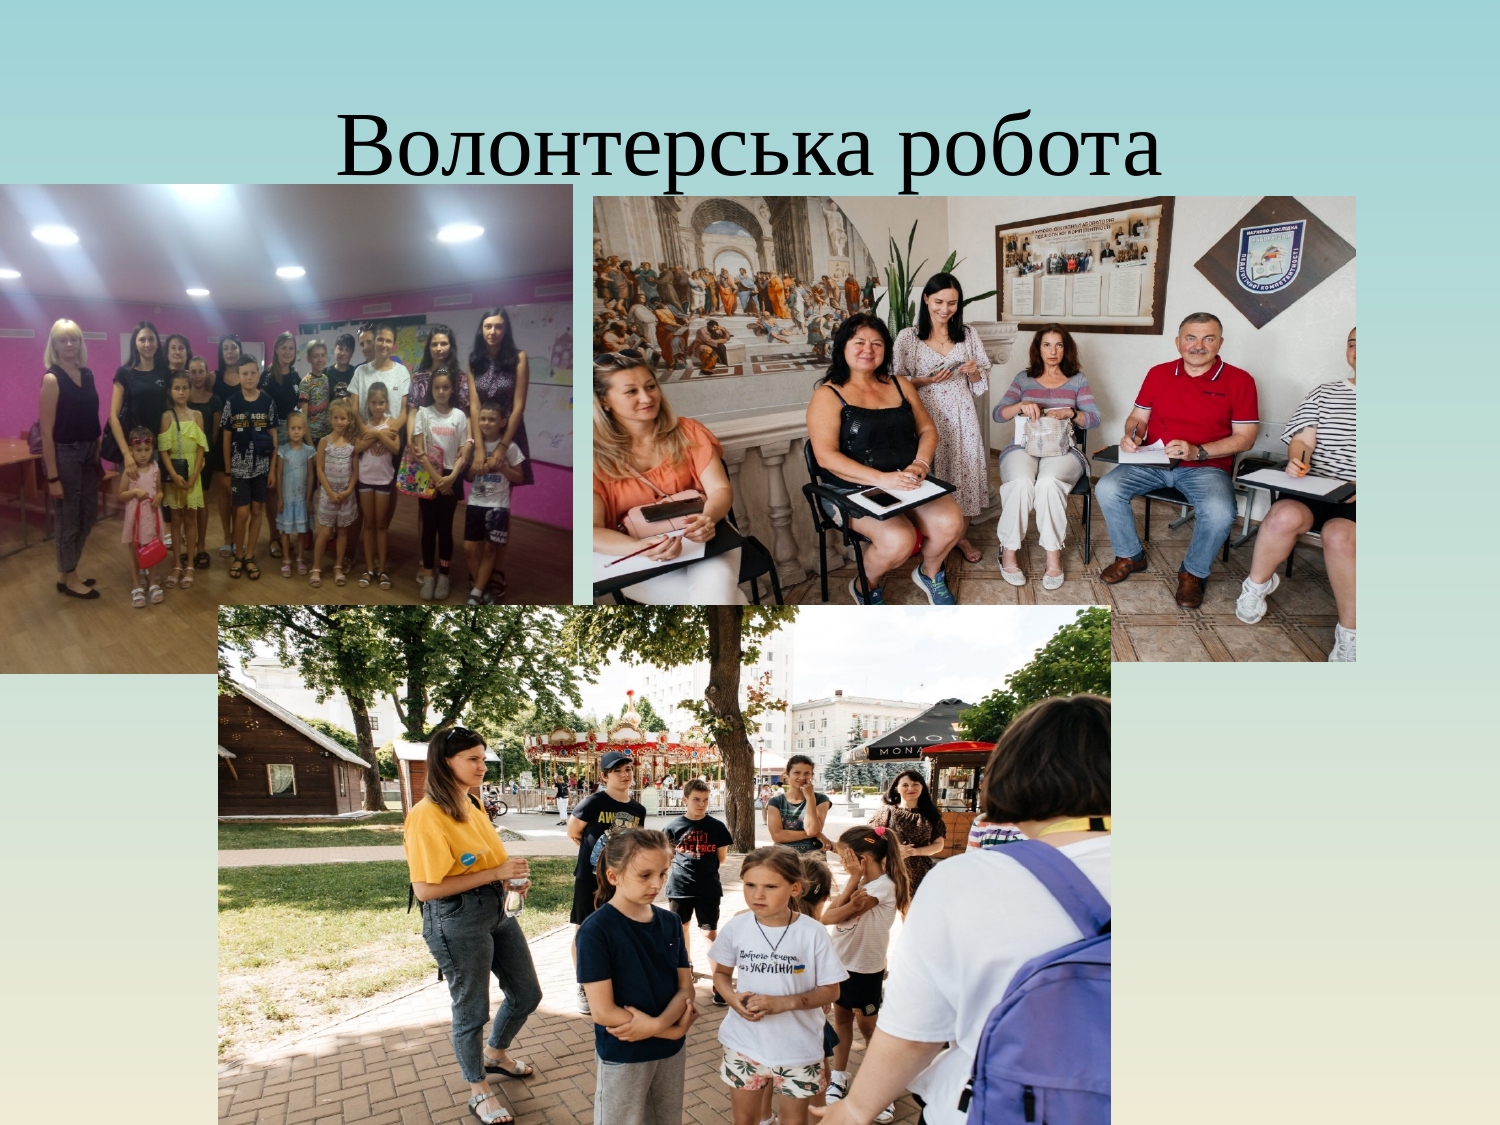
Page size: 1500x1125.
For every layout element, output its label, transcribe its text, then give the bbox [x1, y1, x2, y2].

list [0, 184, 573, 674]
title Волонтерська робота [74, 44, 1426, 233]
picture [218, 196, 1356, 1125]
